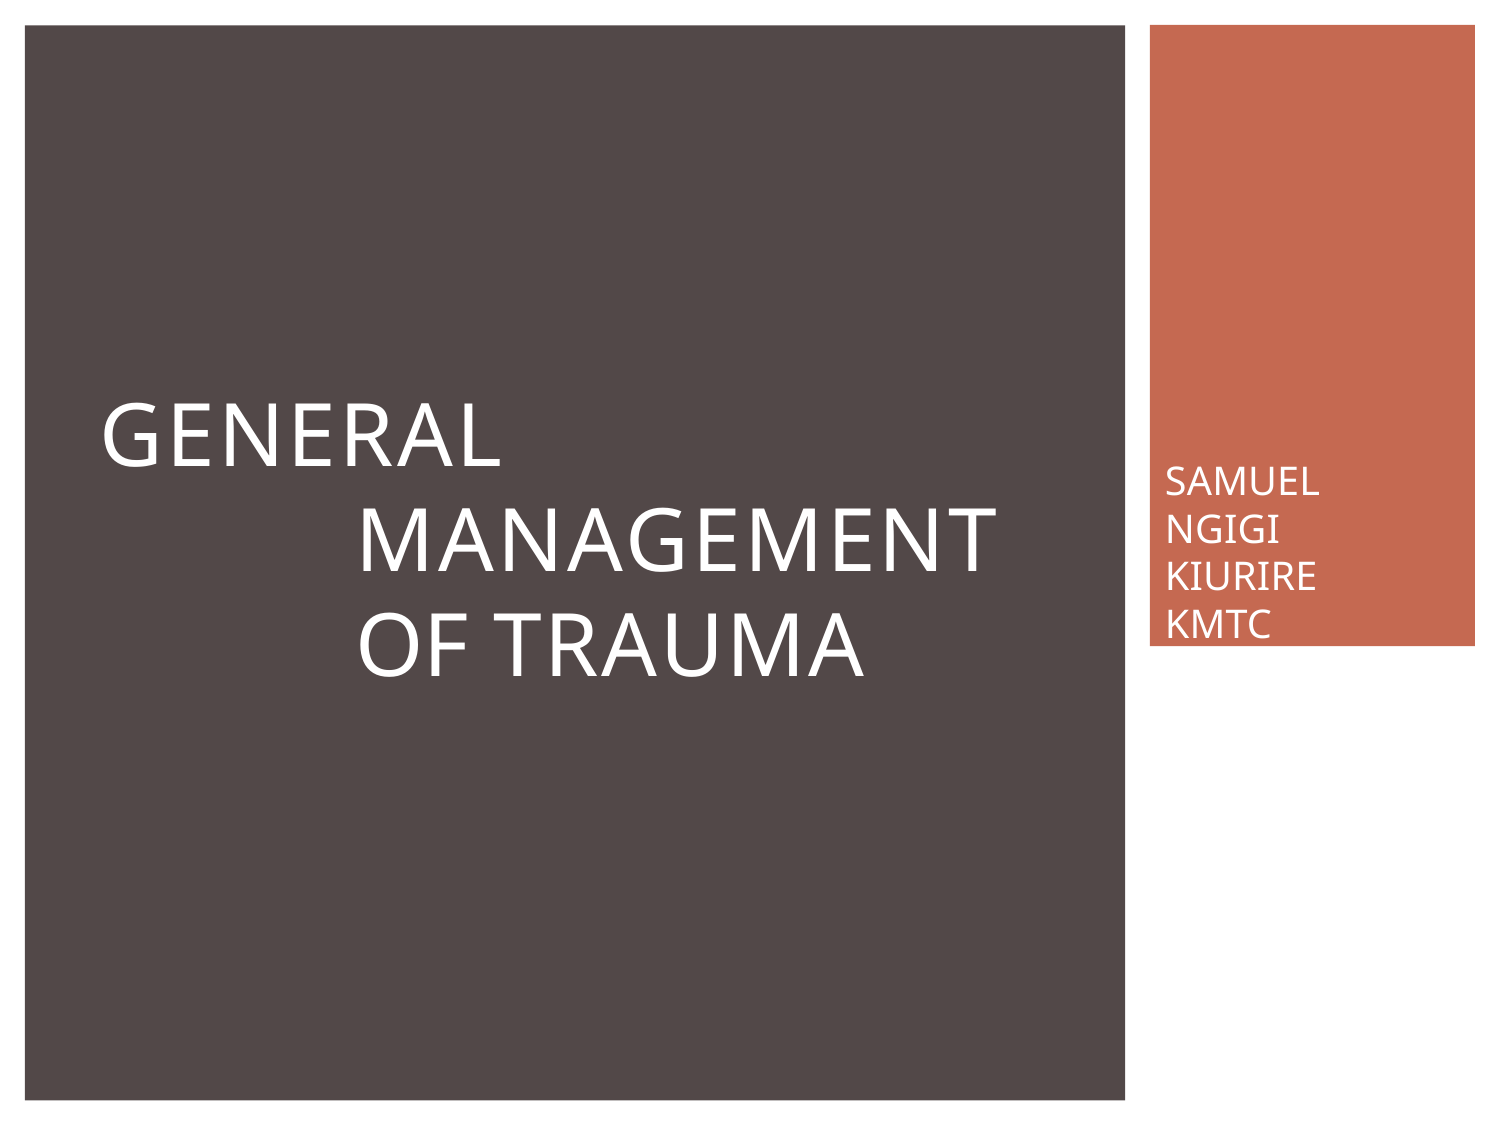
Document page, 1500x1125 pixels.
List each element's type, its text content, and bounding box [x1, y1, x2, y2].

text_box [24, 25, 1126, 1101]
title GENERAL MANAGEMENT OF TRAUMA [97, 377, 1087, 695]
text_box SAMUEL NGIGI KIURIRE KMTC [1149, 24, 1475, 647]
